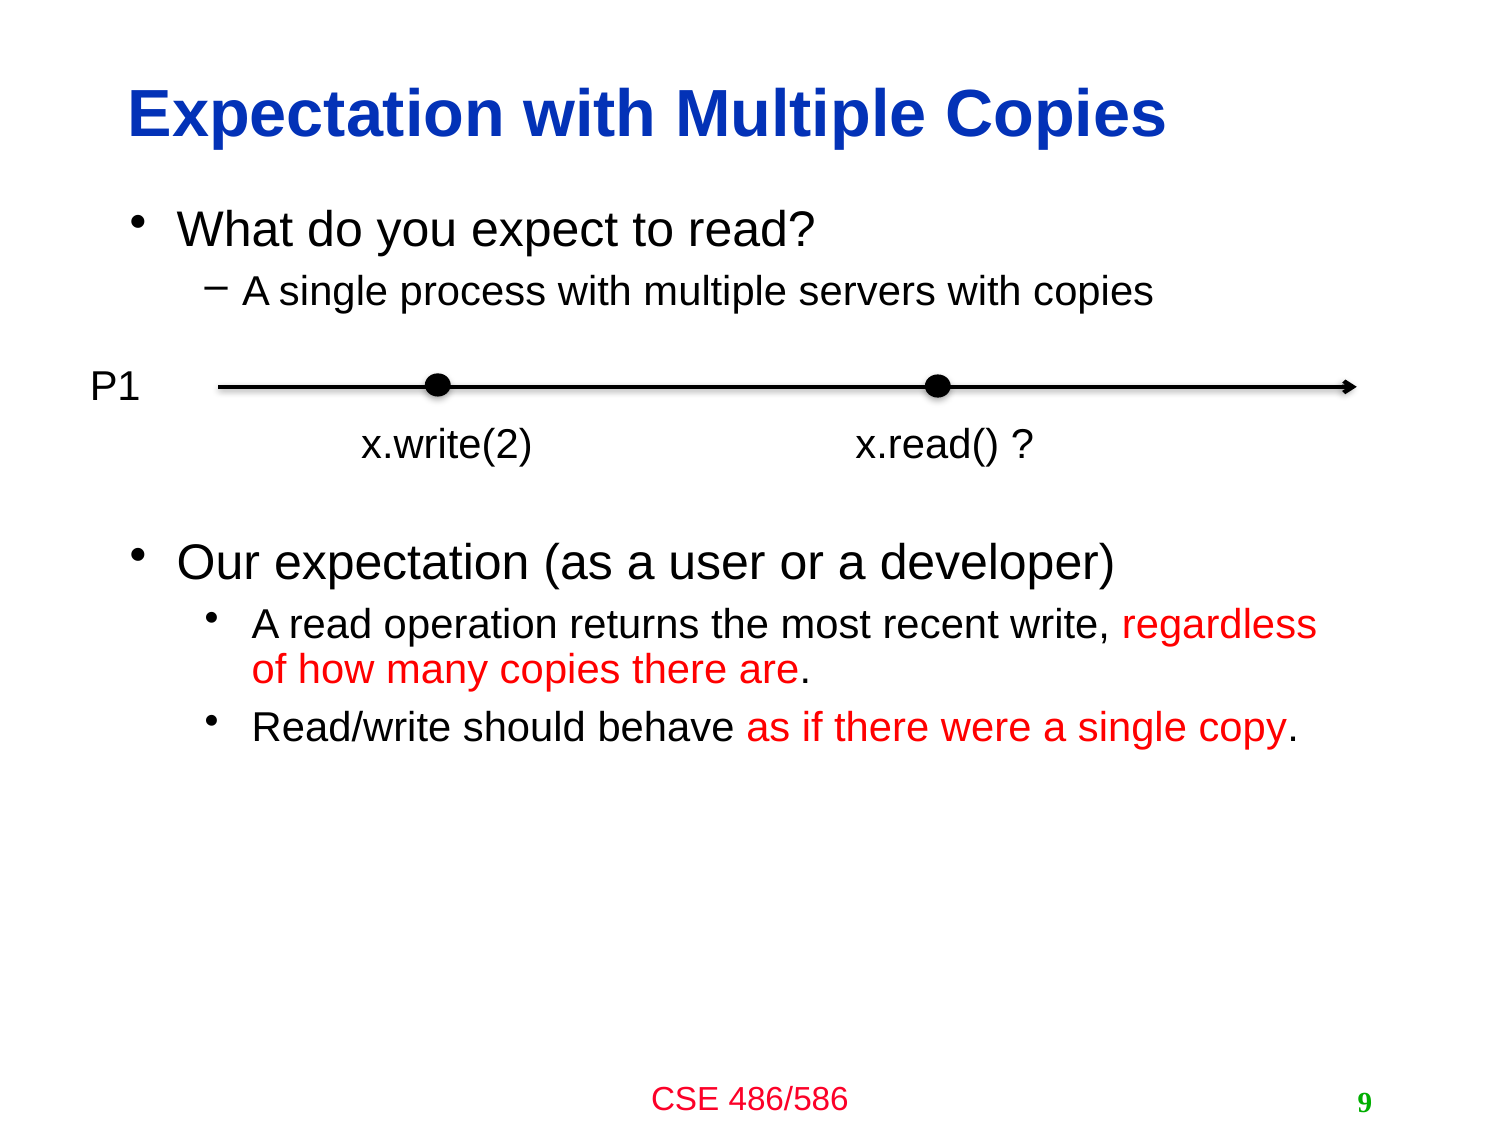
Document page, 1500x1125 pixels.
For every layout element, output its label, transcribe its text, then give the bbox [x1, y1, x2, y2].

text_box x.write(2) [189, 409, 687, 475]
text_box [925, 374, 951, 385]
text_box [424, 373, 451, 385]
list What do you expect to read? A single process with multiple servers with copies Our expectation (as a user or a developer) A read operation returns the most recent write, regardless of how many copies there are. Read/write should behave as if there were a single copy. [114, 195, 1376, 1005]
text_box x.read() ? [687, 409, 1203, 475]
text_box P1 [75, 351, 219, 417]
slide_number 9 [1074, 1076, 1388, 1125]
text_box [928, 394, 948, 398]
title Expectation with Multiple Copies [112, 53, 1310, 176]
